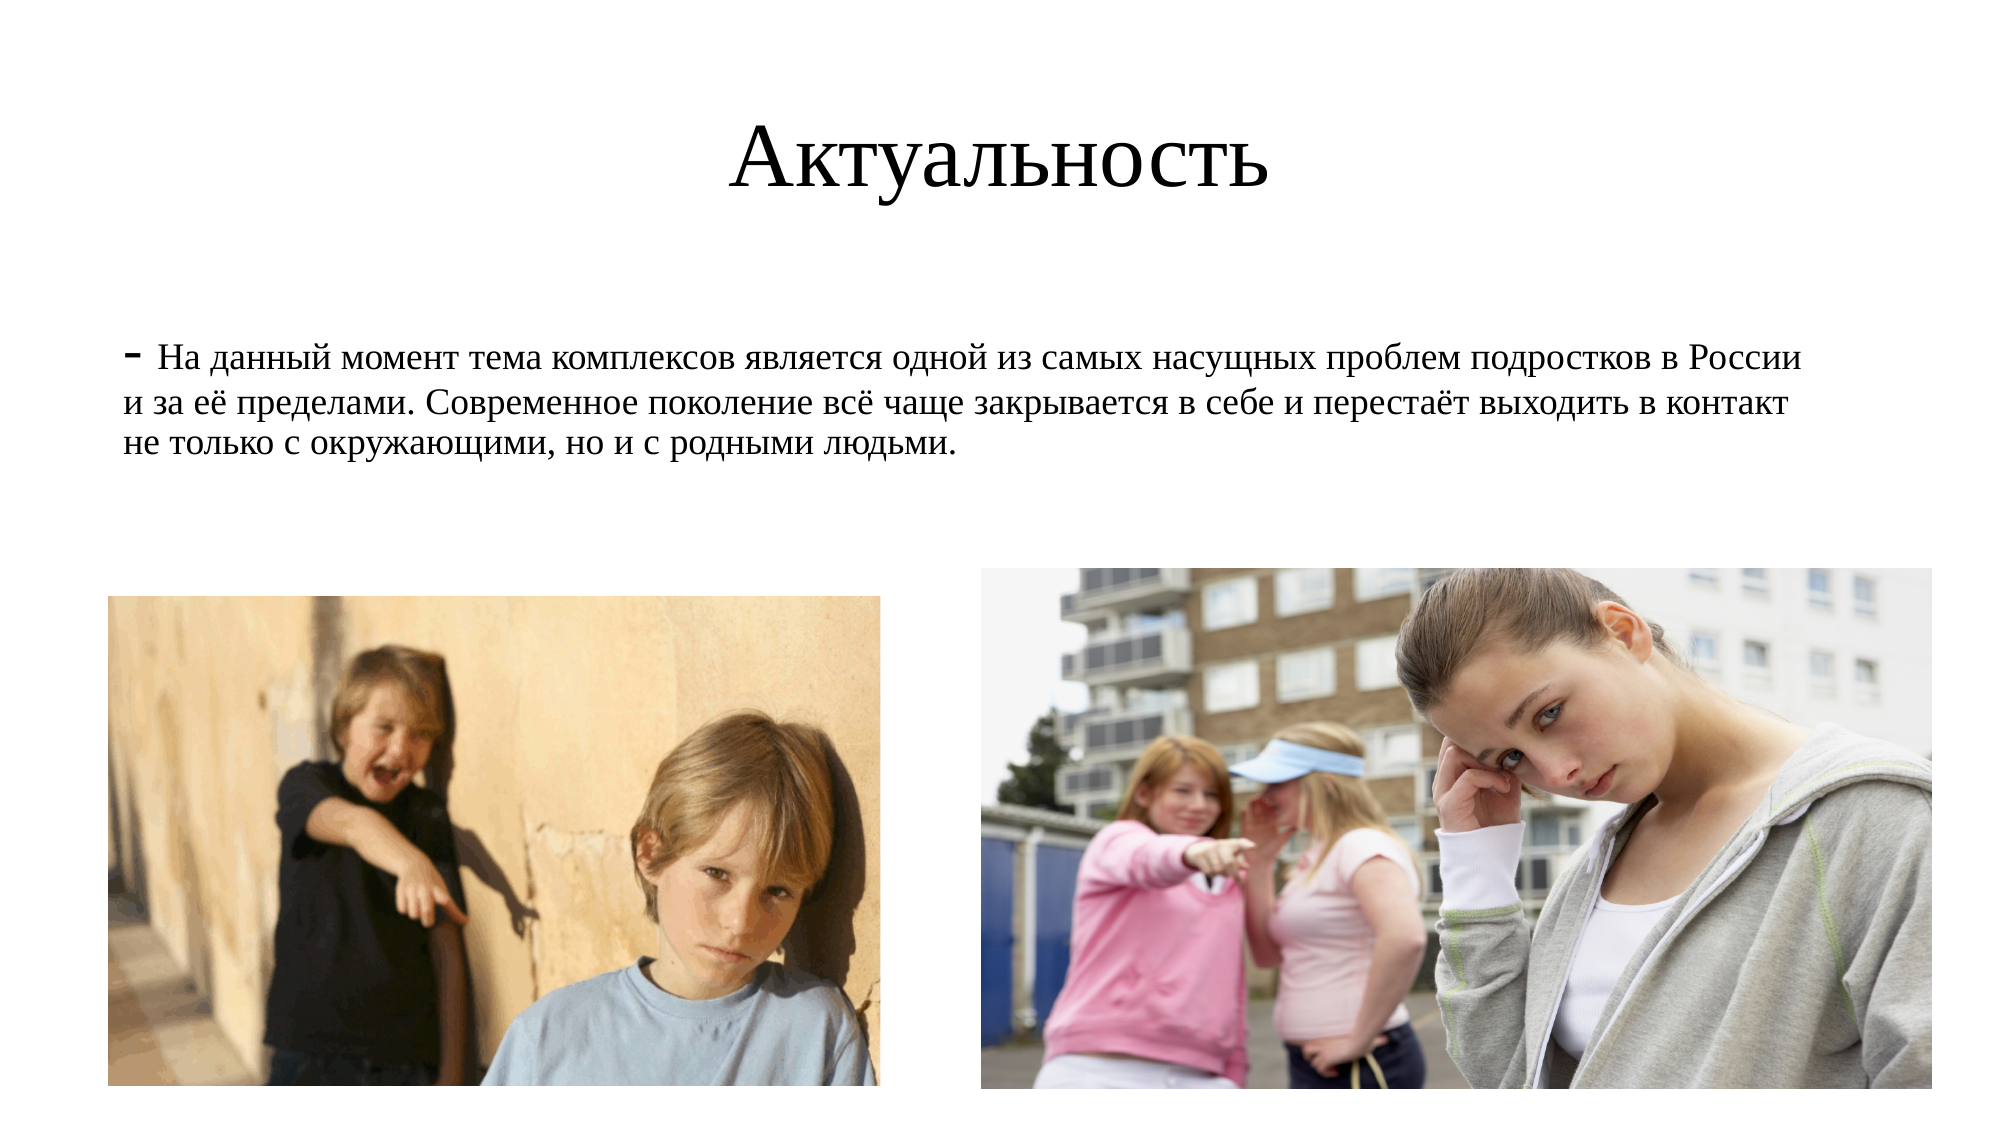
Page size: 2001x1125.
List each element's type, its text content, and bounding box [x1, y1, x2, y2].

picture [108, 596, 881, 1086]
picture [981, 568, 1932, 1089]
list - На данный момент тема комплексов является одной из самых насущных проблем подростков в России и за её пределами. Современное поколение всё чаще закрывается в себе и перестаёт выходить в контакт не только с окружающими, но и с родными людьми. [108, 248, 1834, 810]
title Актуальность [137, 47, 1863, 266]
